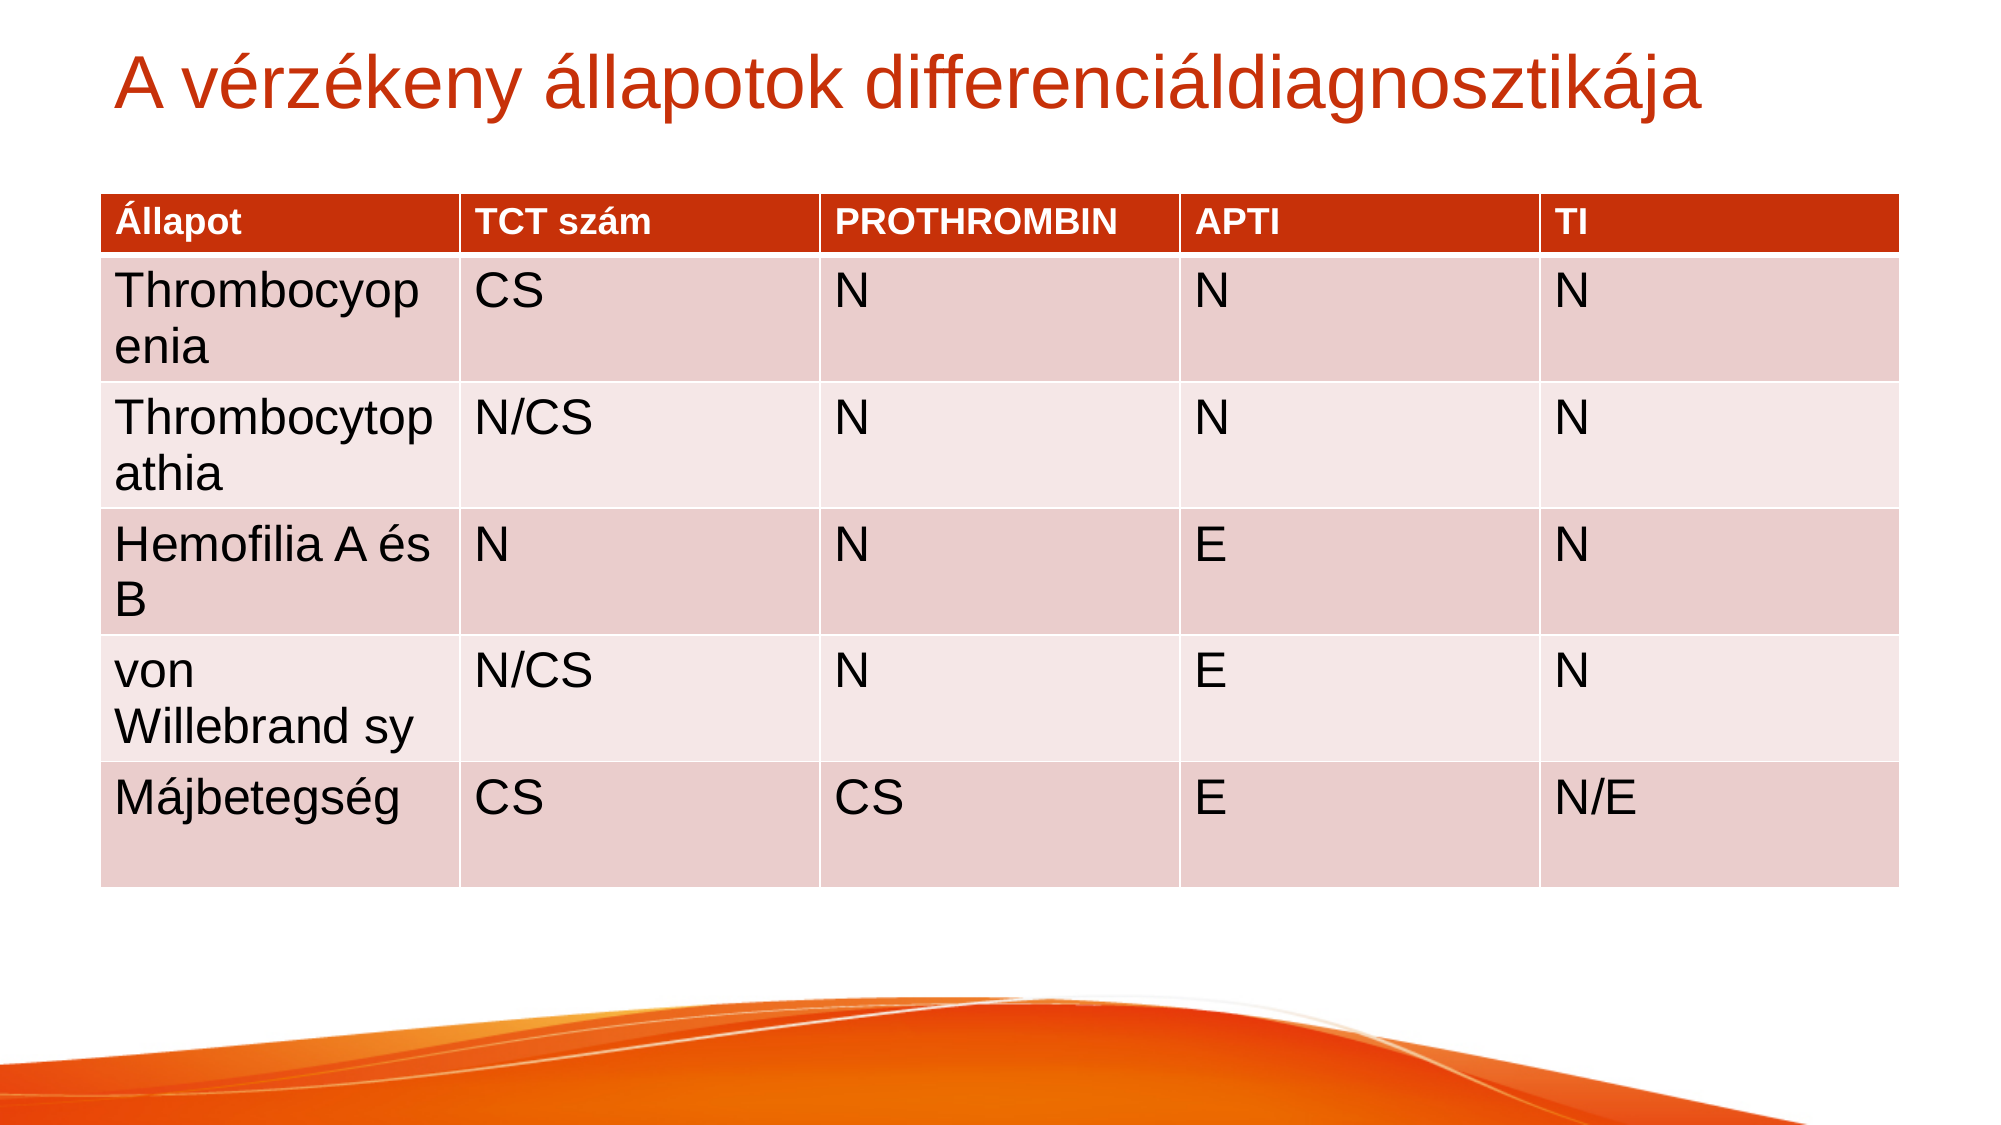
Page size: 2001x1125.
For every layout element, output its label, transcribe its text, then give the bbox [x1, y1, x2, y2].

table_cell N [1541, 383, 1899, 507]
table_cell von Willebrand sy [101, 636, 459, 761]
table_cell N/CS [461, 383, 819, 507]
table_header APTI [1181, 194, 1539, 252]
table_header Állapot [101, 194, 459, 252]
table_cell N [1541, 258, 1899, 381]
table_cell N [1541, 509, 1899, 634]
table_cell Májbetegség [101, 762, 459, 887]
table_cell Thrombocyopenia [101, 258, 459, 381]
table_cell N/CS [461, 636, 819, 761]
title A vérzékeny állapotok differenciáldiagnosztikája [99, 30, 1901, 127]
table_cell CS [461, 762, 819, 887]
table_cell N [1181, 258, 1539, 381]
table_header PROTHROMBIN [821, 194, 1179, 252]
table_cell N [821, 258, 1179, 381]
table_cell N [1181, 383, 1539, 507]
table_cell N [461, 509, 819, 634]
picture [0, 0, 2000, 1125]
table_cell Thrombocytopathia [101, 383, 459, 507]
table_header TI [1541, 194, 1899, 252]
table_cell N [821, 509, 1179, 634]
table_header TCT szám [461, 194, 819, 252]
table_cell CS [821, 762, 1179, 887]
table_cell E [1181, 509, 1539, 634]
table_cell N [821, 636, 1179, 761]
table_cell CS [461, 258, 819, 381]
table_cell Hemofilia A és B [101, 509, 459, 634]
table_cell E [1181, 762, 1539, 887]
table_cell E [1181, 636, 1539, 761]
table_cell N [1541, 636, 1899, 761]
table_cell N [821, 383, 1179, 507]
table_cell N/E [1541, 762, 1899, 887]
